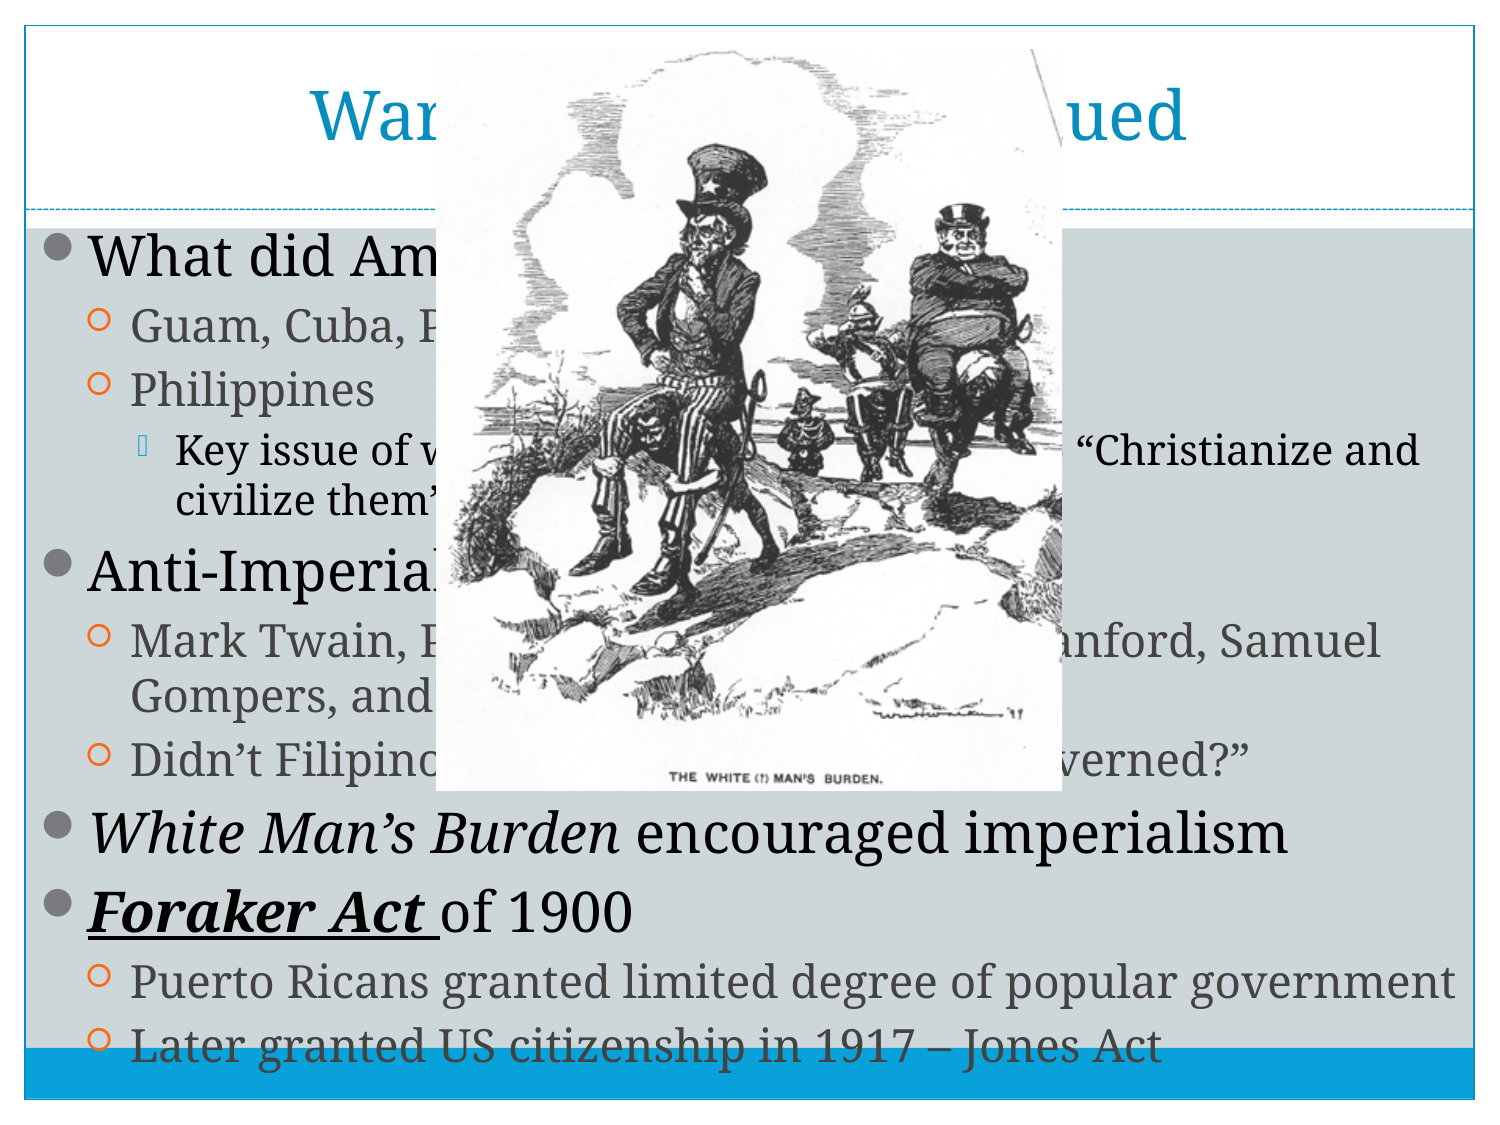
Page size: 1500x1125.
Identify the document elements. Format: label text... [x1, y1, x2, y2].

list What did America gain? Guam, Cuba, Puerto Rico Philippines Key issue of what to do. McKinley planned to “Christianize and civilize them” Anti-Imperialist League Mark Twain, Presidents of Harvard and Stanford, Samuel Gompers, and Carnegie Didn’t Filipinos deserve “Consent of the governed?” White Man’s Burden encouraged imperialism Foraker Act of 1900 Puerto Ricans granted limited degree of popular government Later granted US citizenship in 1917 – Jones Act [24, 212, 1475, 1100]
picture [435, 49, 1062, 791]
title War With Spain Continued [49, 37, 1450, 162]
